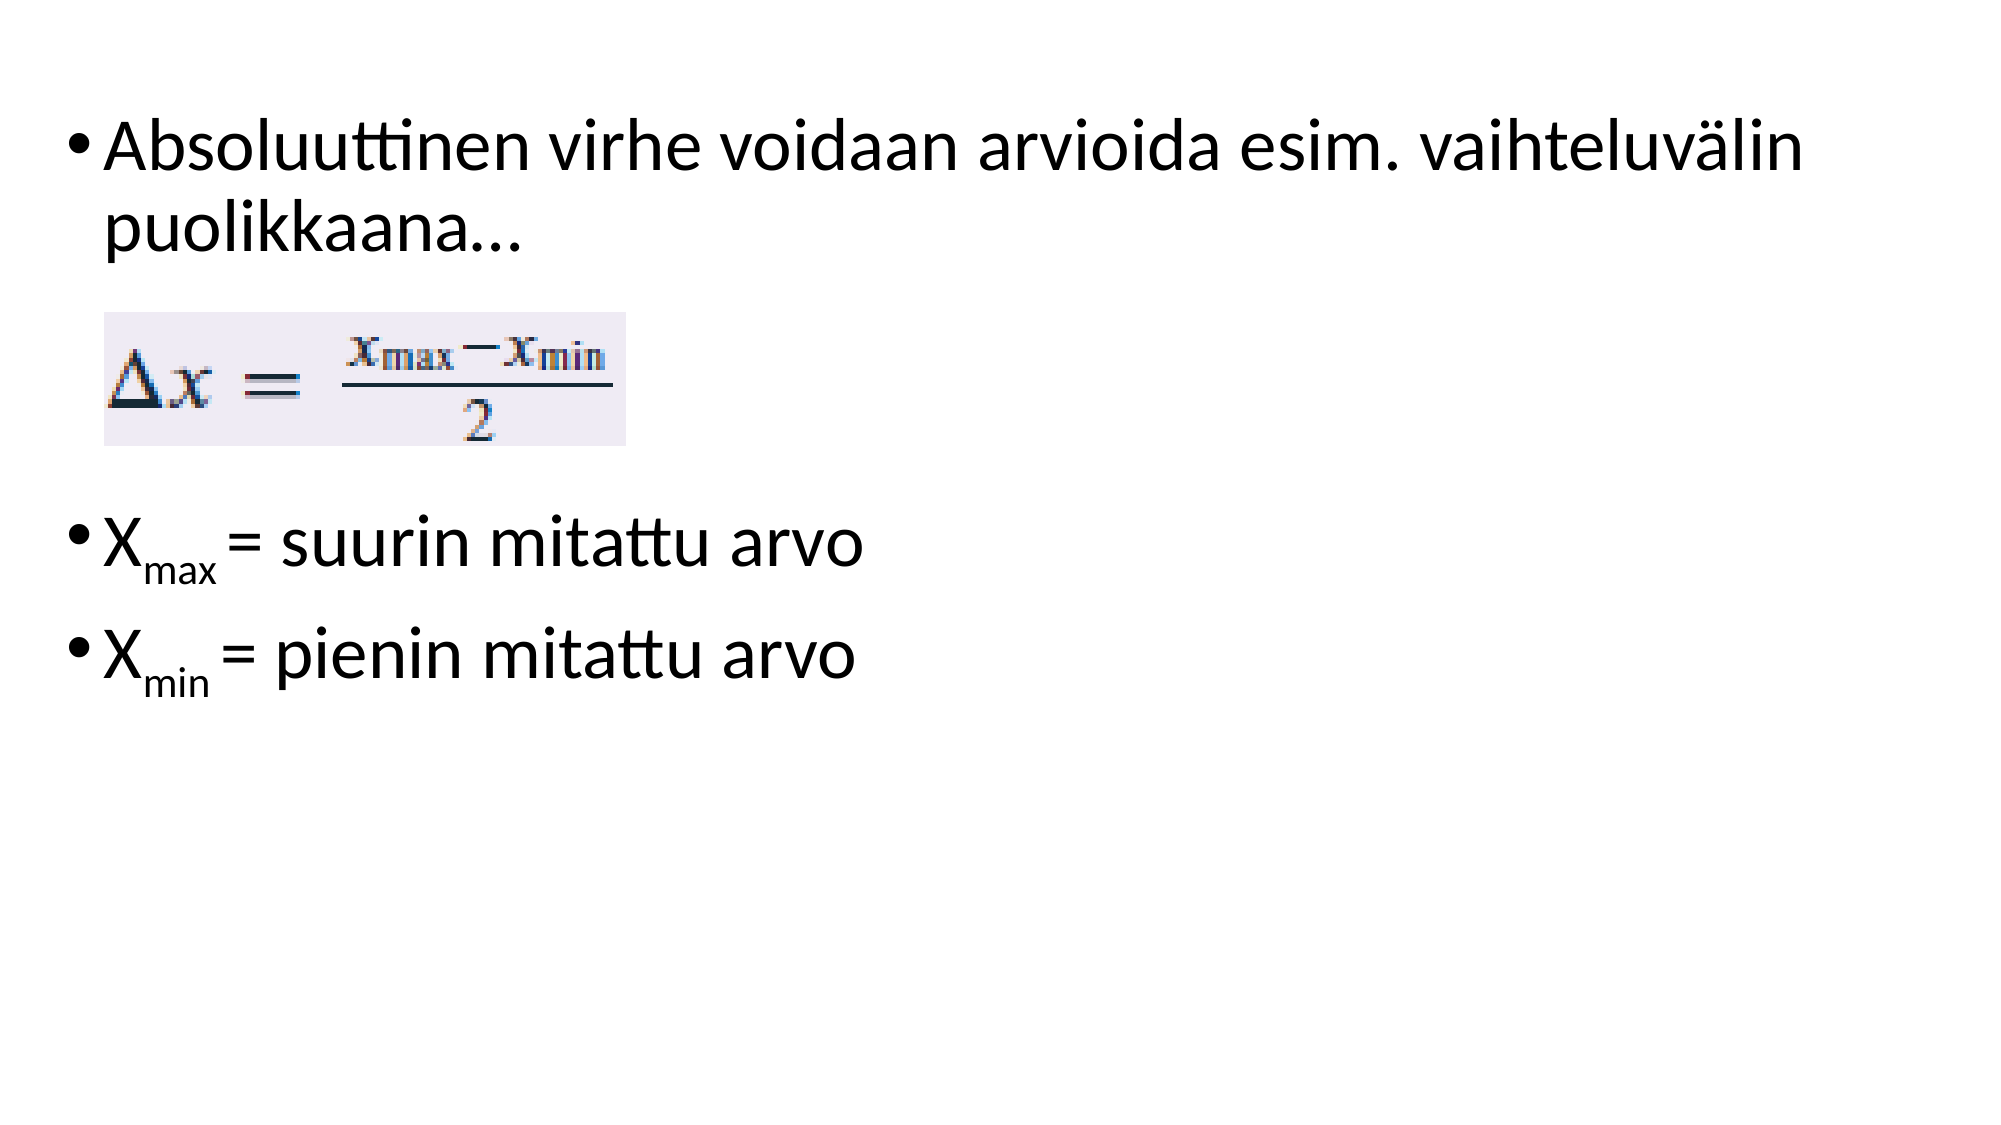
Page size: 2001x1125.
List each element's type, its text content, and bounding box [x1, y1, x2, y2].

picture [104, 312, 626, 446]
list Absoluuttinen virhe voidaan arvioida esim. vaihteluvälin puolikkaana… Xmax = suurin mitattu arvo Xmin = pienin mitattu arvo [51, 98, 1863, 1014]
